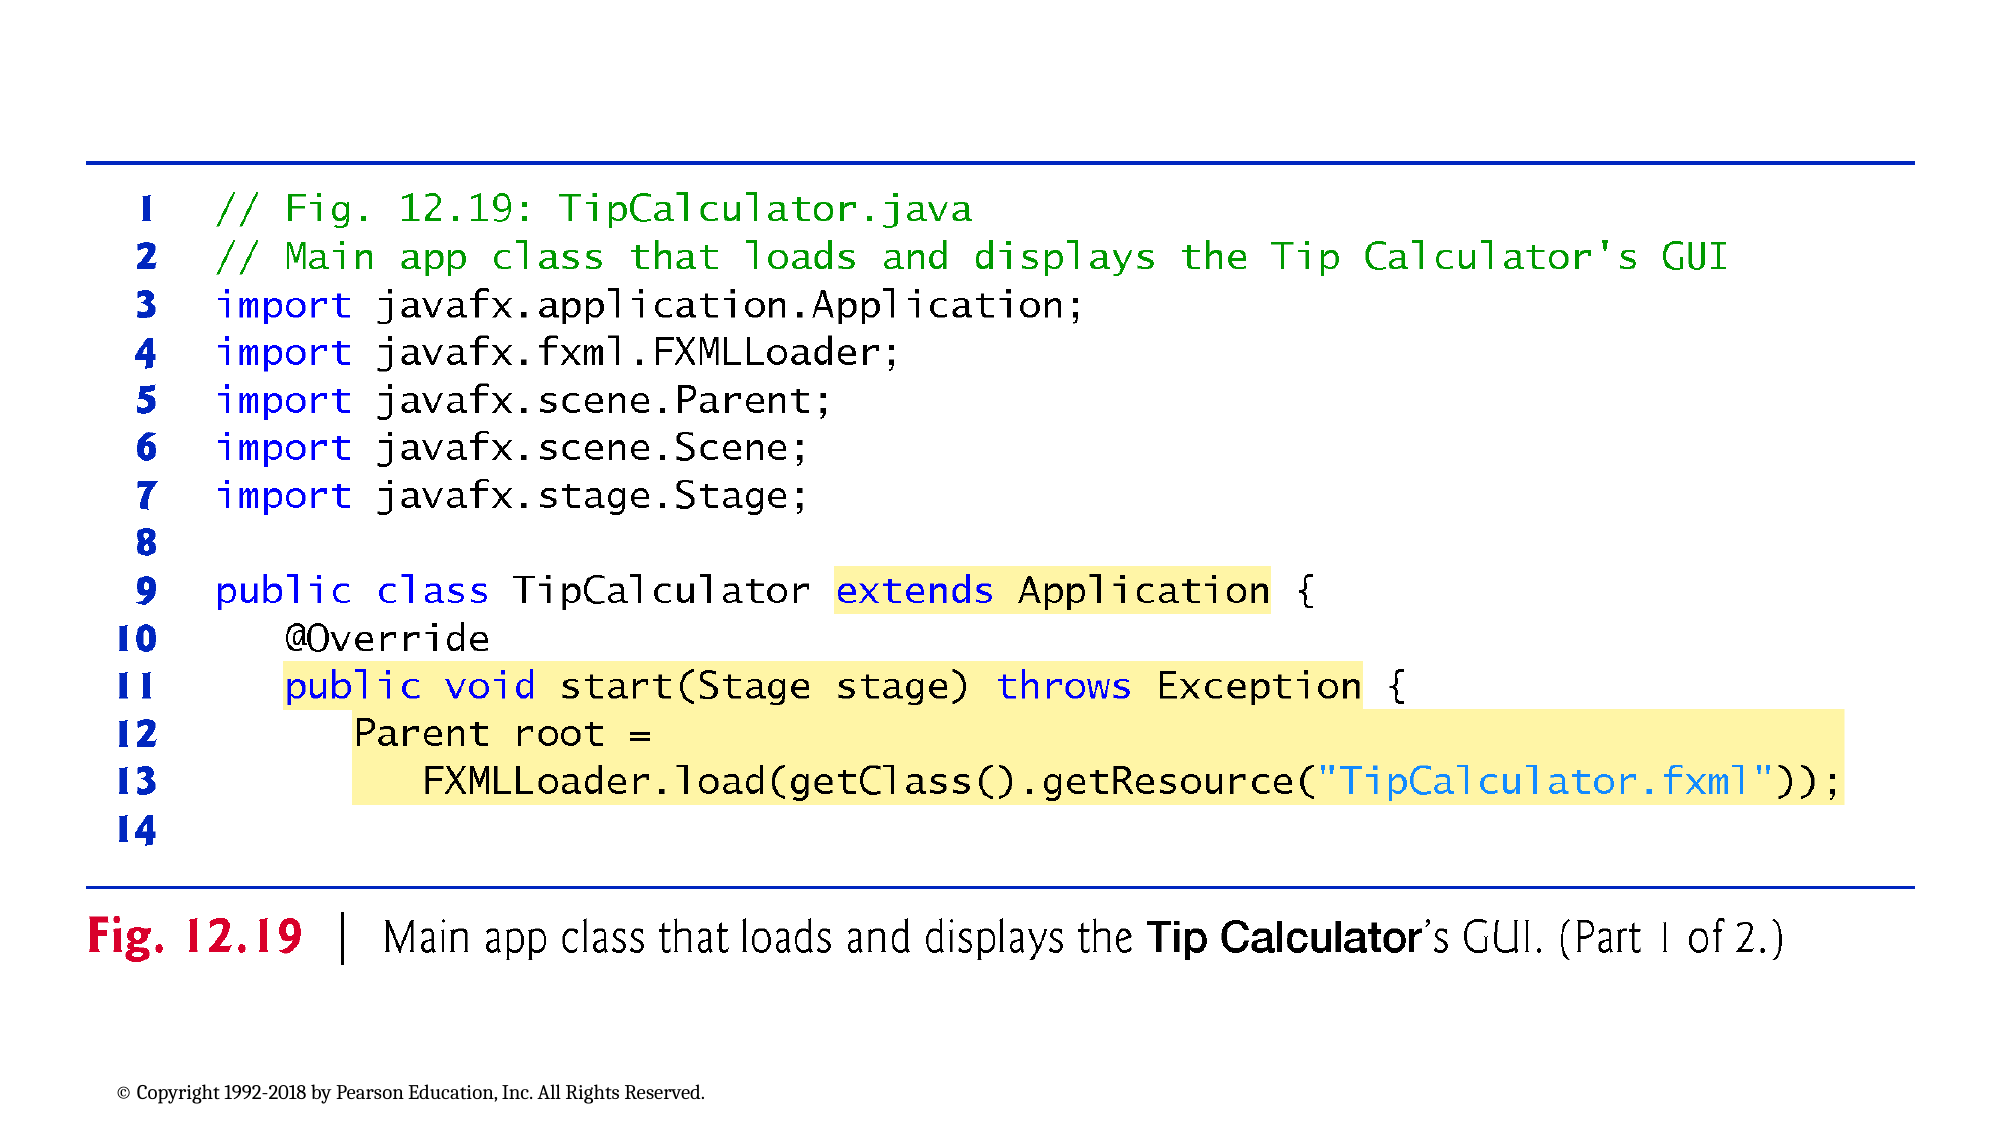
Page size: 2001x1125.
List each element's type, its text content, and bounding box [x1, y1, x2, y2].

picture [0, 75, 2000, 1050]
footer © Copyright 1992-2018 by Pearson Education, Inc. All Rights Reserved. [99, 1065, 1473, 1112]
